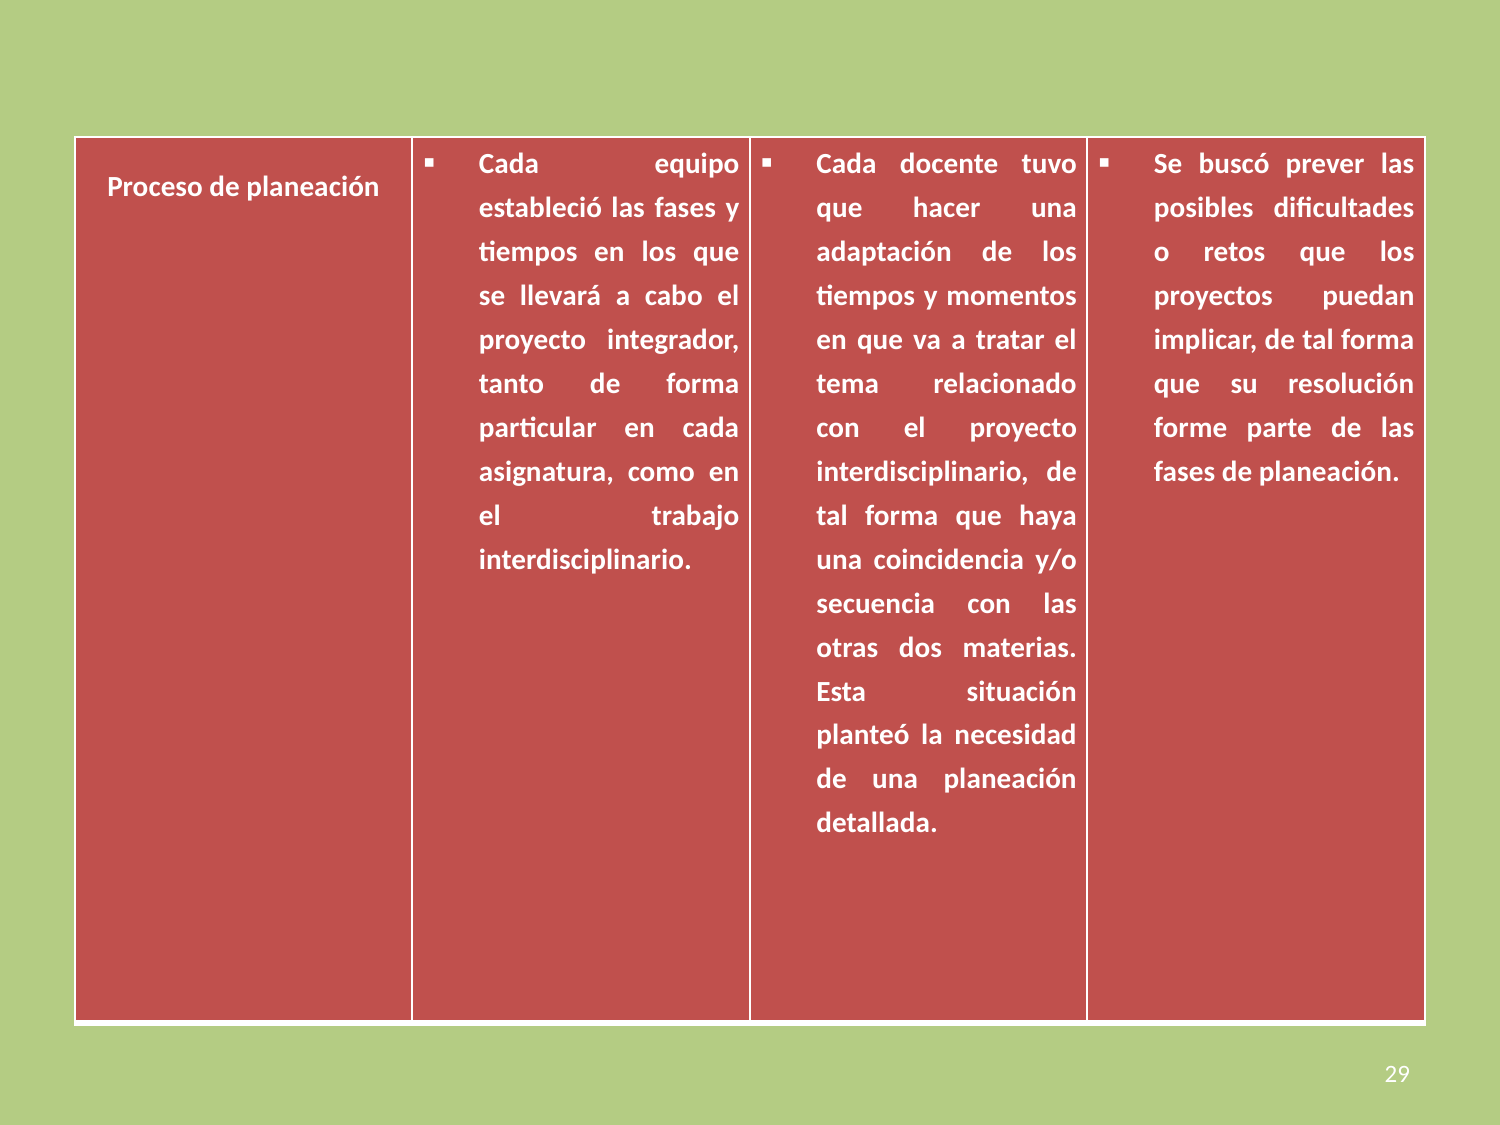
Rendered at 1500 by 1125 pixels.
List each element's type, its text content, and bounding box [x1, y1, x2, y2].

table_header Proceso de planeación [76, 138, 411, 1020]
slide_number 29 [1074, 1042, 1425, 1103]
table_header Se buscó prever las posibles dificultades o retos que los proyectos puedan implicar, de tal forma que su resolución forme parte de las fases de planeación. [1088, 138, 1424, 1020]
table_header Cada docente tuvo que hacer una adaptación de los tiempos y momentos en que va a tratar el tema relacionado con el proyecto interdisciplinario, de tal forma que haya una coincidencia y/o secuencia con las otras dos materias. Esta situación planteó la necesidad de una planeación detallada. [751, 138, 1086, 1020]
table_header Cada equipo estableció las fases y tiempos en los que se llevará a cabo el proyecto integrador, tanto de forma particular en cada asignatura, como en el trabajo interdisciplinario. [413, 138, 749, 1020]
